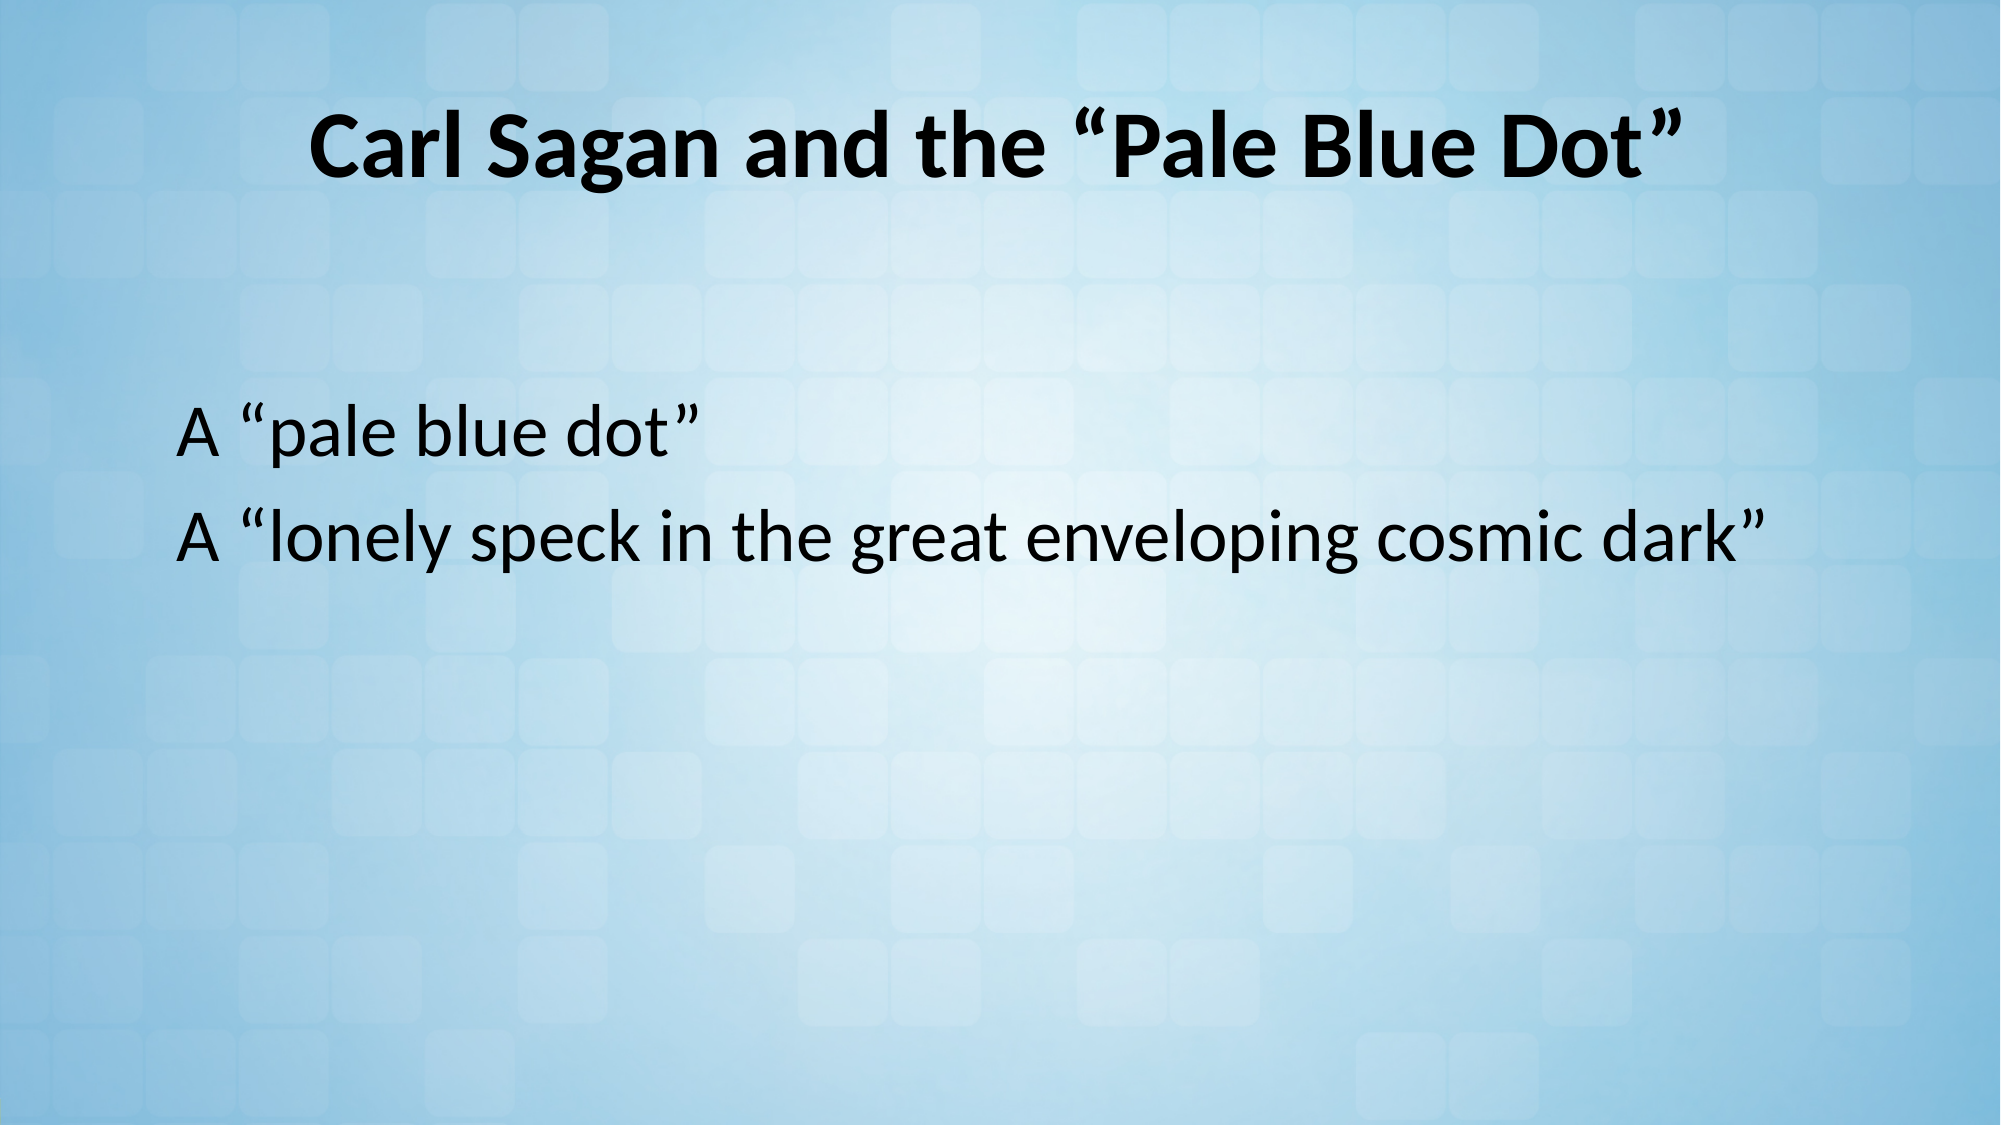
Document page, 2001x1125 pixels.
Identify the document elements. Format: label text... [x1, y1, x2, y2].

list A “pale blue dot” A “lonely speck in the great enveloping cosmic dark” [161, 268, 1827, 1012]
picture [0, 0, 2001, 1125]
title Carl Sagan and the “Pale Blue Dot” [99, 45, 1900, 233]
